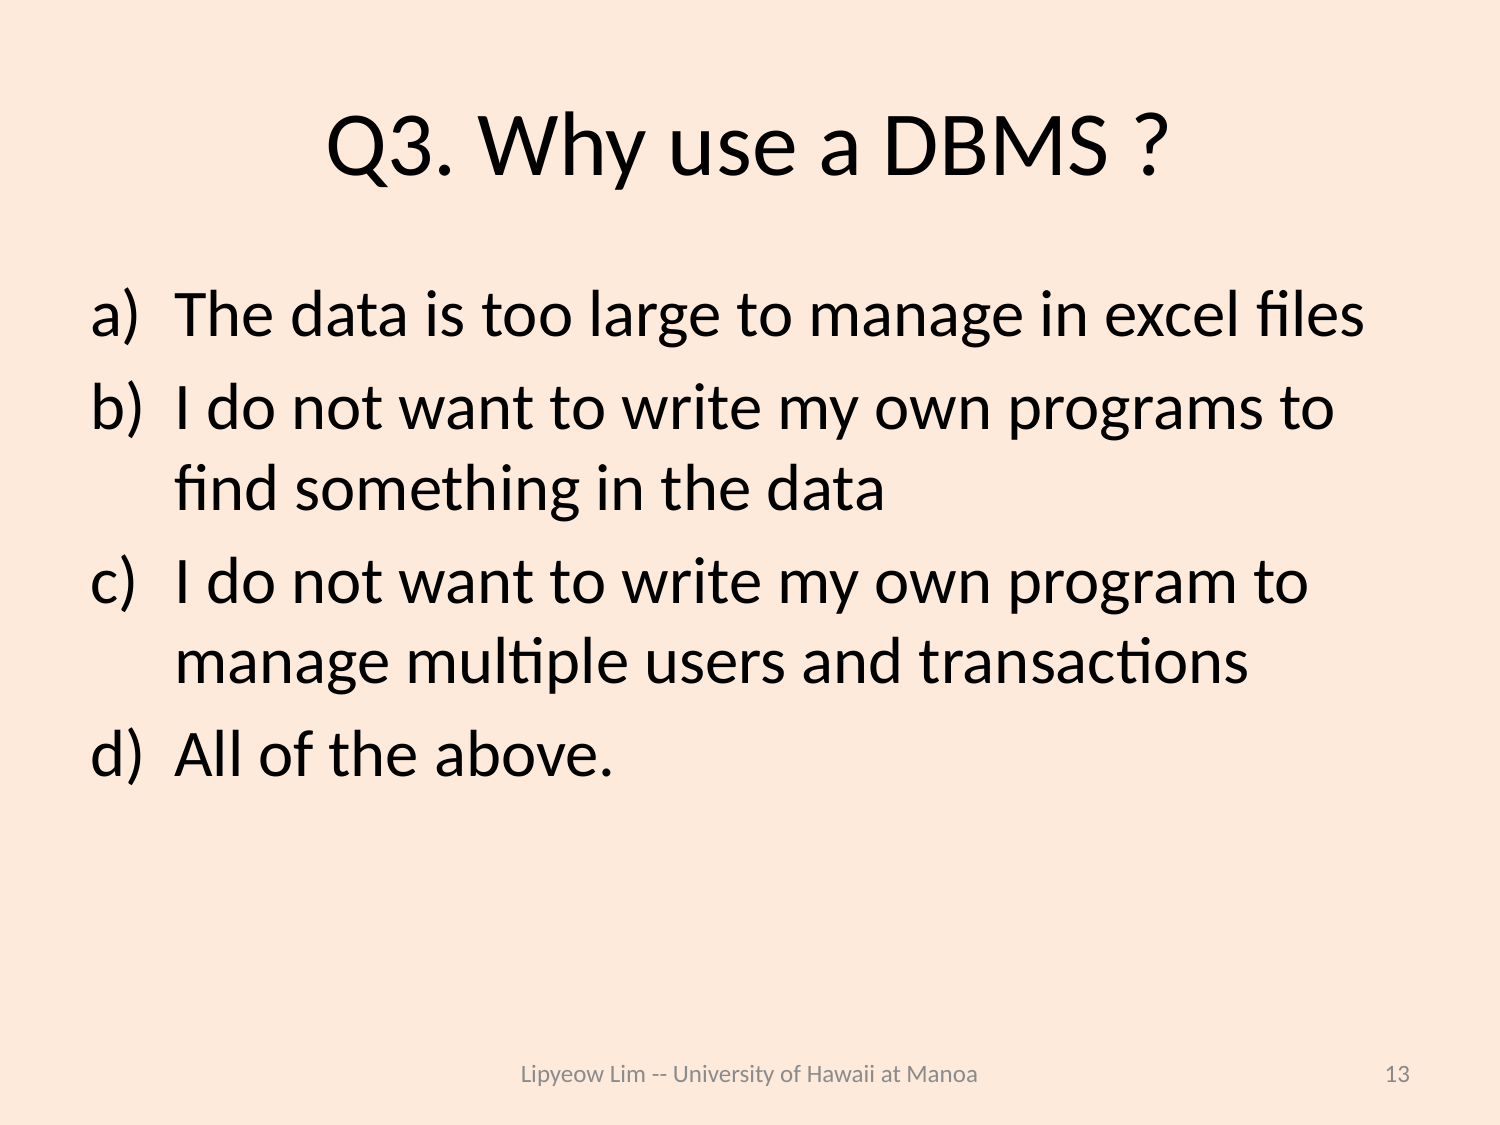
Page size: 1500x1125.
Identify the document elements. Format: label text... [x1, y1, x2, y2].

list The data is too large to manage in excel files I do not want to write my own programs to find something in the data I do not want to write my own program to manage multiple users and transactions All of the above. [74, 262, 1426, 1006]
footer Lipyeow Lim -- University of Hawaii at Manoa [450, 1042, 1050, 1103]
slide_number 13 [1074, 1042, 1425, 1103]
title Q3. Why use a DBMS ? [74, 44, 1426, 233]
